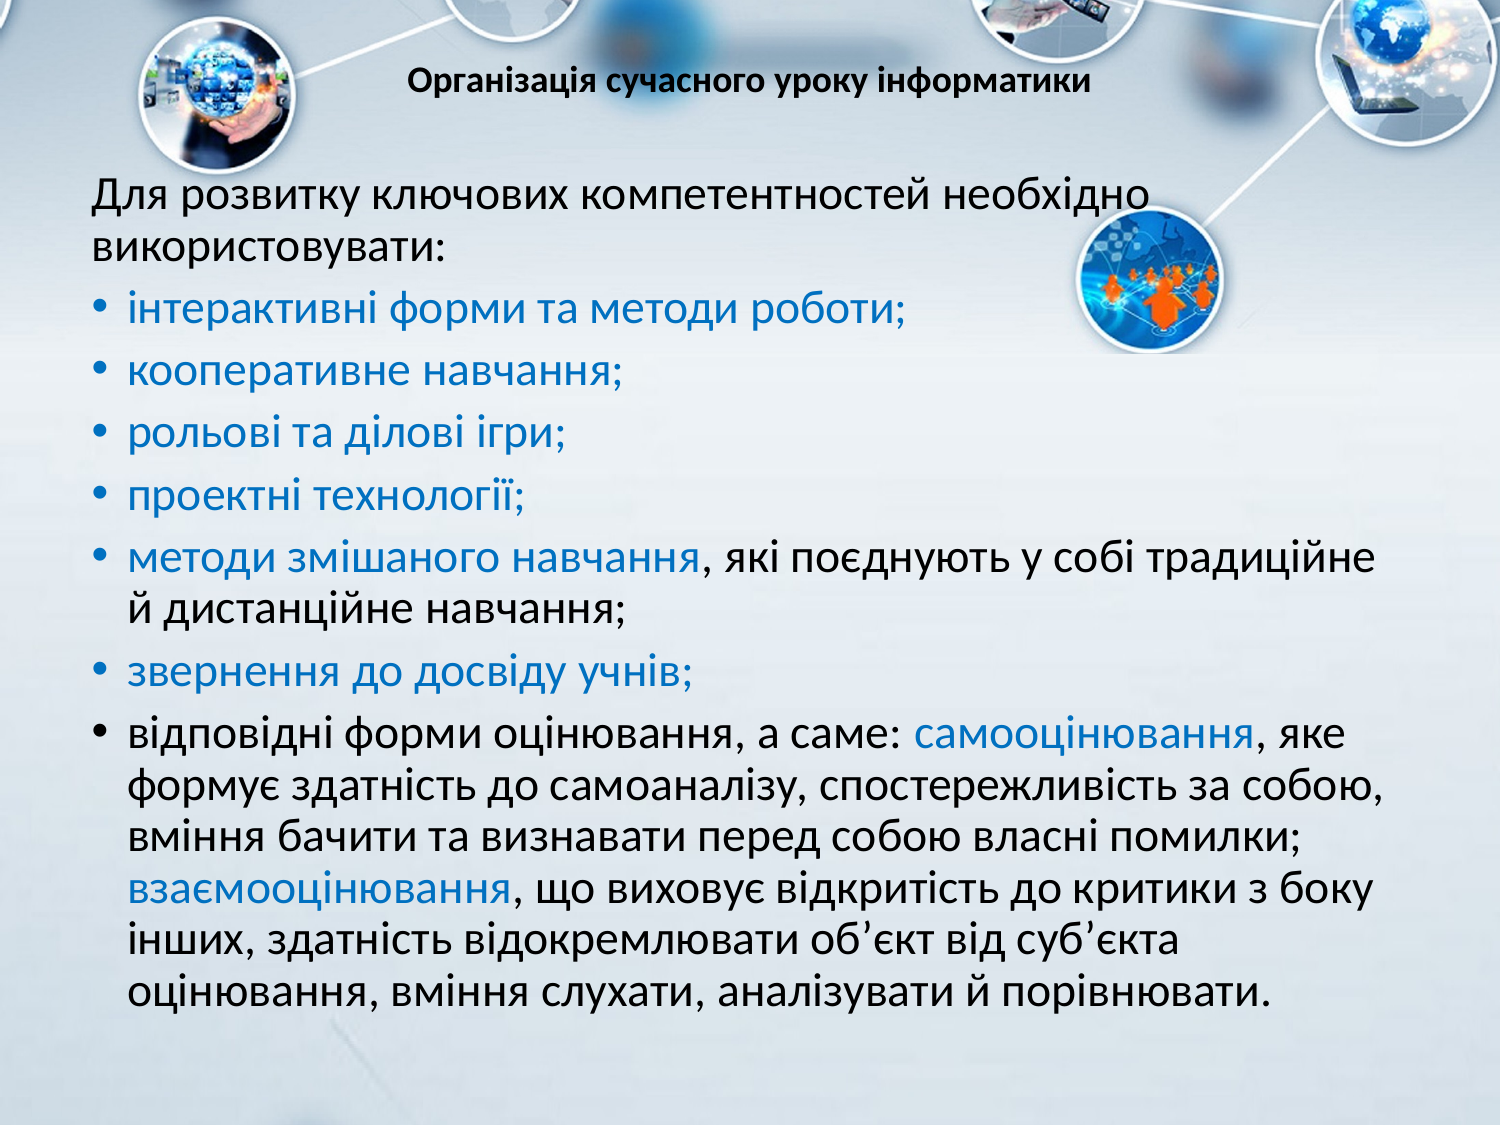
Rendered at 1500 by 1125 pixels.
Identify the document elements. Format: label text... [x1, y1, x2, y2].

picture [0, 0, 1500, 1125]
list Для розвитку ключових компетентностей необхідно використовувати: інтерактивні форми та методи роботи; кооперативне навчання; рольові та ділові ігри; проектні технології; методи змішаного навчання, які поєднують у собі традиційне й дистанційне навчання; звернення до досвіду учнів; відповідні форми оцінювання, а саме: самооцінювання, яке формує здатність до самоаналізу, спостережливість за собою, вміння бачити та визнавати перед собою власні помилки; взаємооцінювання, що виховує відкритість до критики з боку інших, здатність відокремлювати об’єкт від суб’єкта оцінювання, вміння слухати, аналізувати й порівнювати. [76, 160, 1427, 1035]
title Організація сучасного уроку інформатики [75, 45, 1425, 161]
